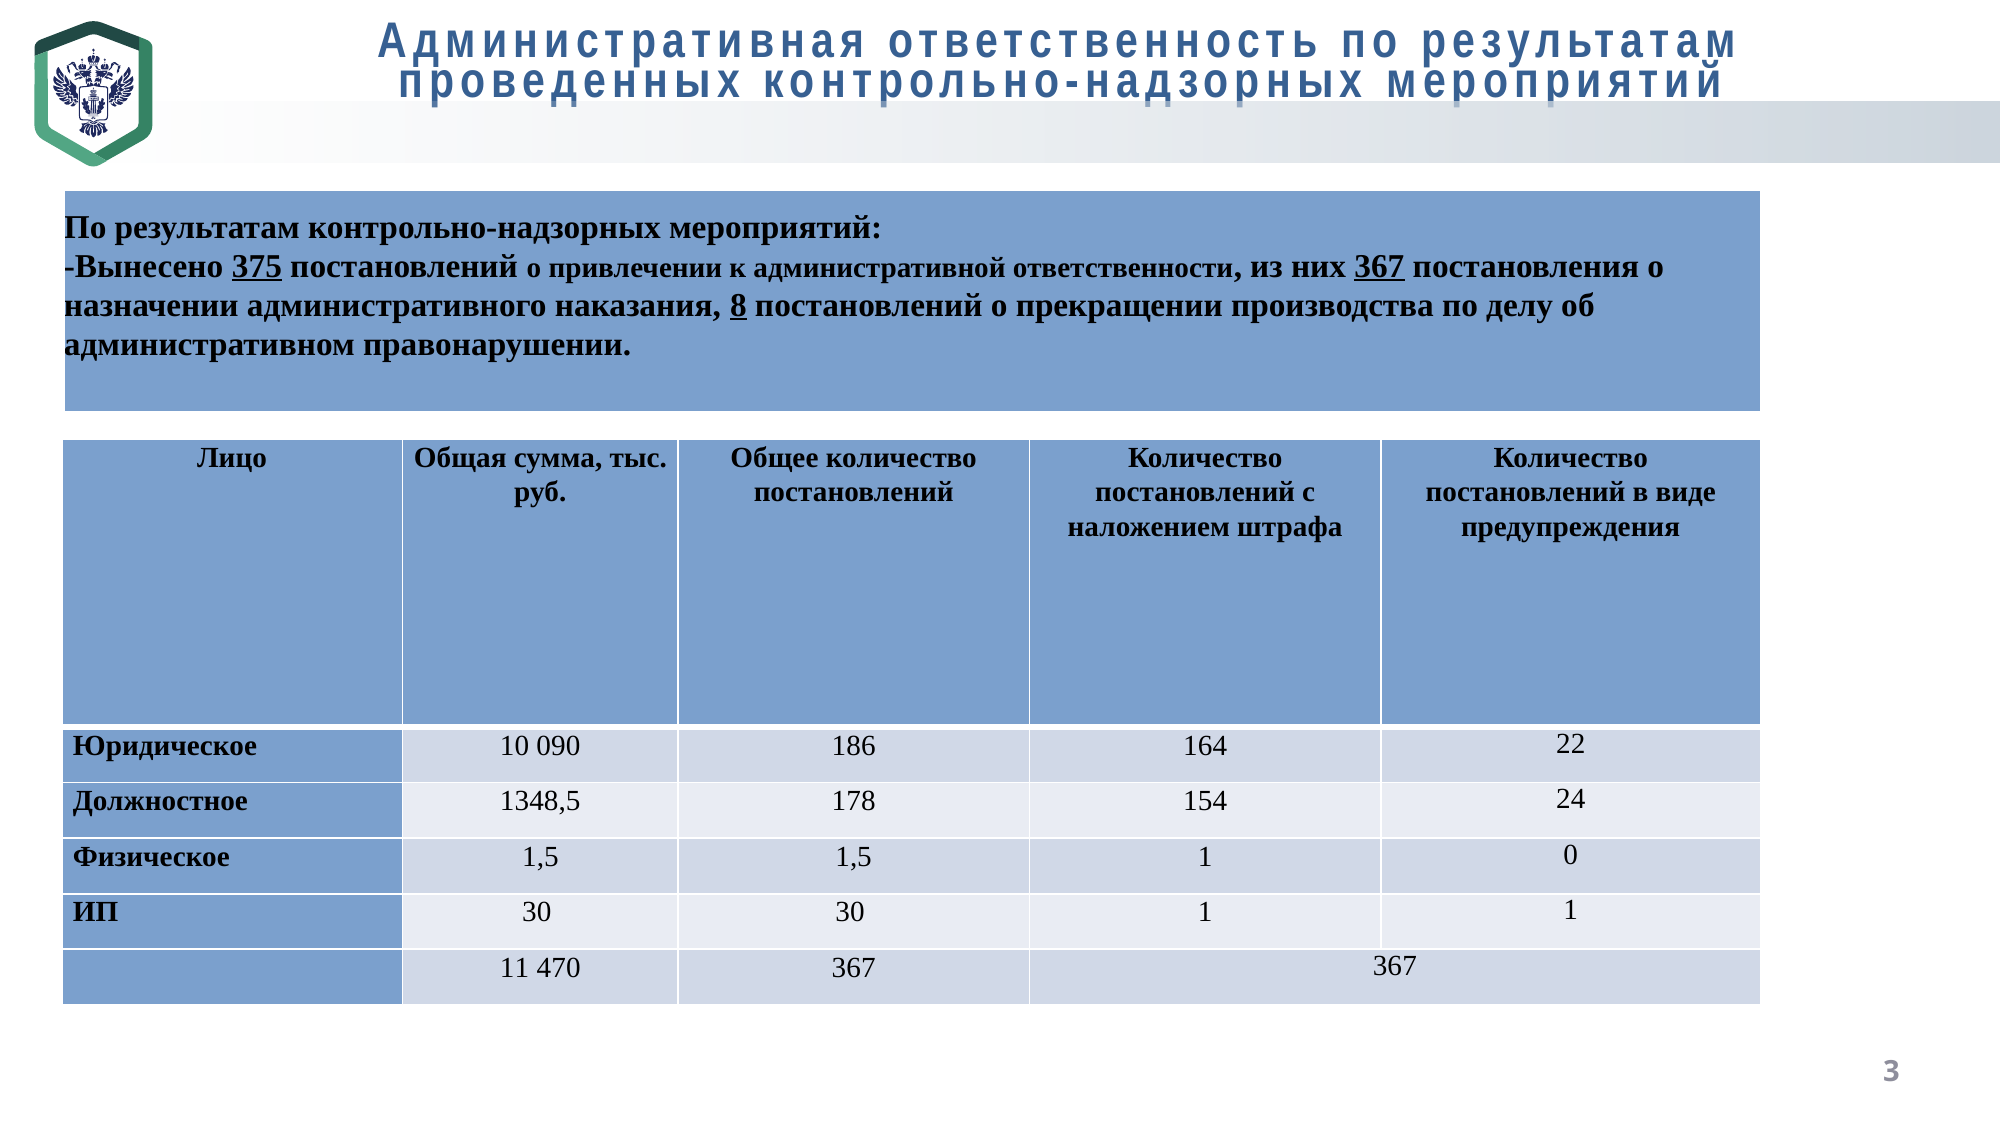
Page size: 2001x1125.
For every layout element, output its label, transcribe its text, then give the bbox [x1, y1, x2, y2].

table_cell 1 [1030, 839, 1380, 893]
table_cell Физическое [63, 839, 402, 893]
table_cell 24 [1382, 783, 1760, 837]
table_cell Юридическое [63, 730, 402, 782]
table_cell 164 [1030, 730, 1380, 782]
table_cell 1 [1030, 895, 1380, 948]
table_cell 10 090 [403, 730, 677, 782]
table_cell 0 [1382, 839, 1760, 893]
table_cell 178 [679, 783, 1029, 837]
table_cell 30 [403, 895, 677, 948]
text_box [288, 0, 1711, 36]
table_cell 154 [1030, 783, 1380, 837]
text_box Административная ответственность по результатам проведенных контрольно-надзорных мероприятий [191, 36, 1930, 99]
table_cell 367 [1030, 950, 1760, 1004]
table_cell 1 [1382, 895, 1760, 948]
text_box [157, 101, 2000, 163]
table_cell 30 [679, 895, 1029, 948]
table_cell 1,5 [679, 839, 1029, 893]
table_header Общее количество постановлений [679, 440, 1029, 724]
table_cell Должностное [63, 783, 402, 837]
table_header Количество постановлений в виде предупреждения [1382, 440, 1760, 724]
table_header Количество постановлений с наложением штрафа [1030, 440, 1380, 724]
slide_number 3 [1433, 1042, 1900, 1103]
table_cell 367 [679, 950, 1029, 1004]
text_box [34, 20, 153, 168]
table_cell [63, 950, 402, 1004]
table_header Общая сумма, тыс. руб. [403, 440, 677, 724]
table_cell 11 470 [403, 950, 677, 1004]
table_header По результатам контрольно-надзорных мероприятий: -Вынесено 375 постановлений о привлечении к административной ответственности, из них 367 постановления о назначении административного наказания, 8 постановлений о прекращении производства по делу об административном правонарушении. [65, 191, 1760, 411]
table_cell 1,5 [403, 839, 677, 893]
table_cell 22 [1382, 730, 1760, 782]
table_cell 1348,5 [403, 783, 677, 837]
table_header Лицо [63, 440, 402, 724]
table_cell ИП [63, 895, 402, 948]
table_cell 186 [679, 730, 1029, 782]
